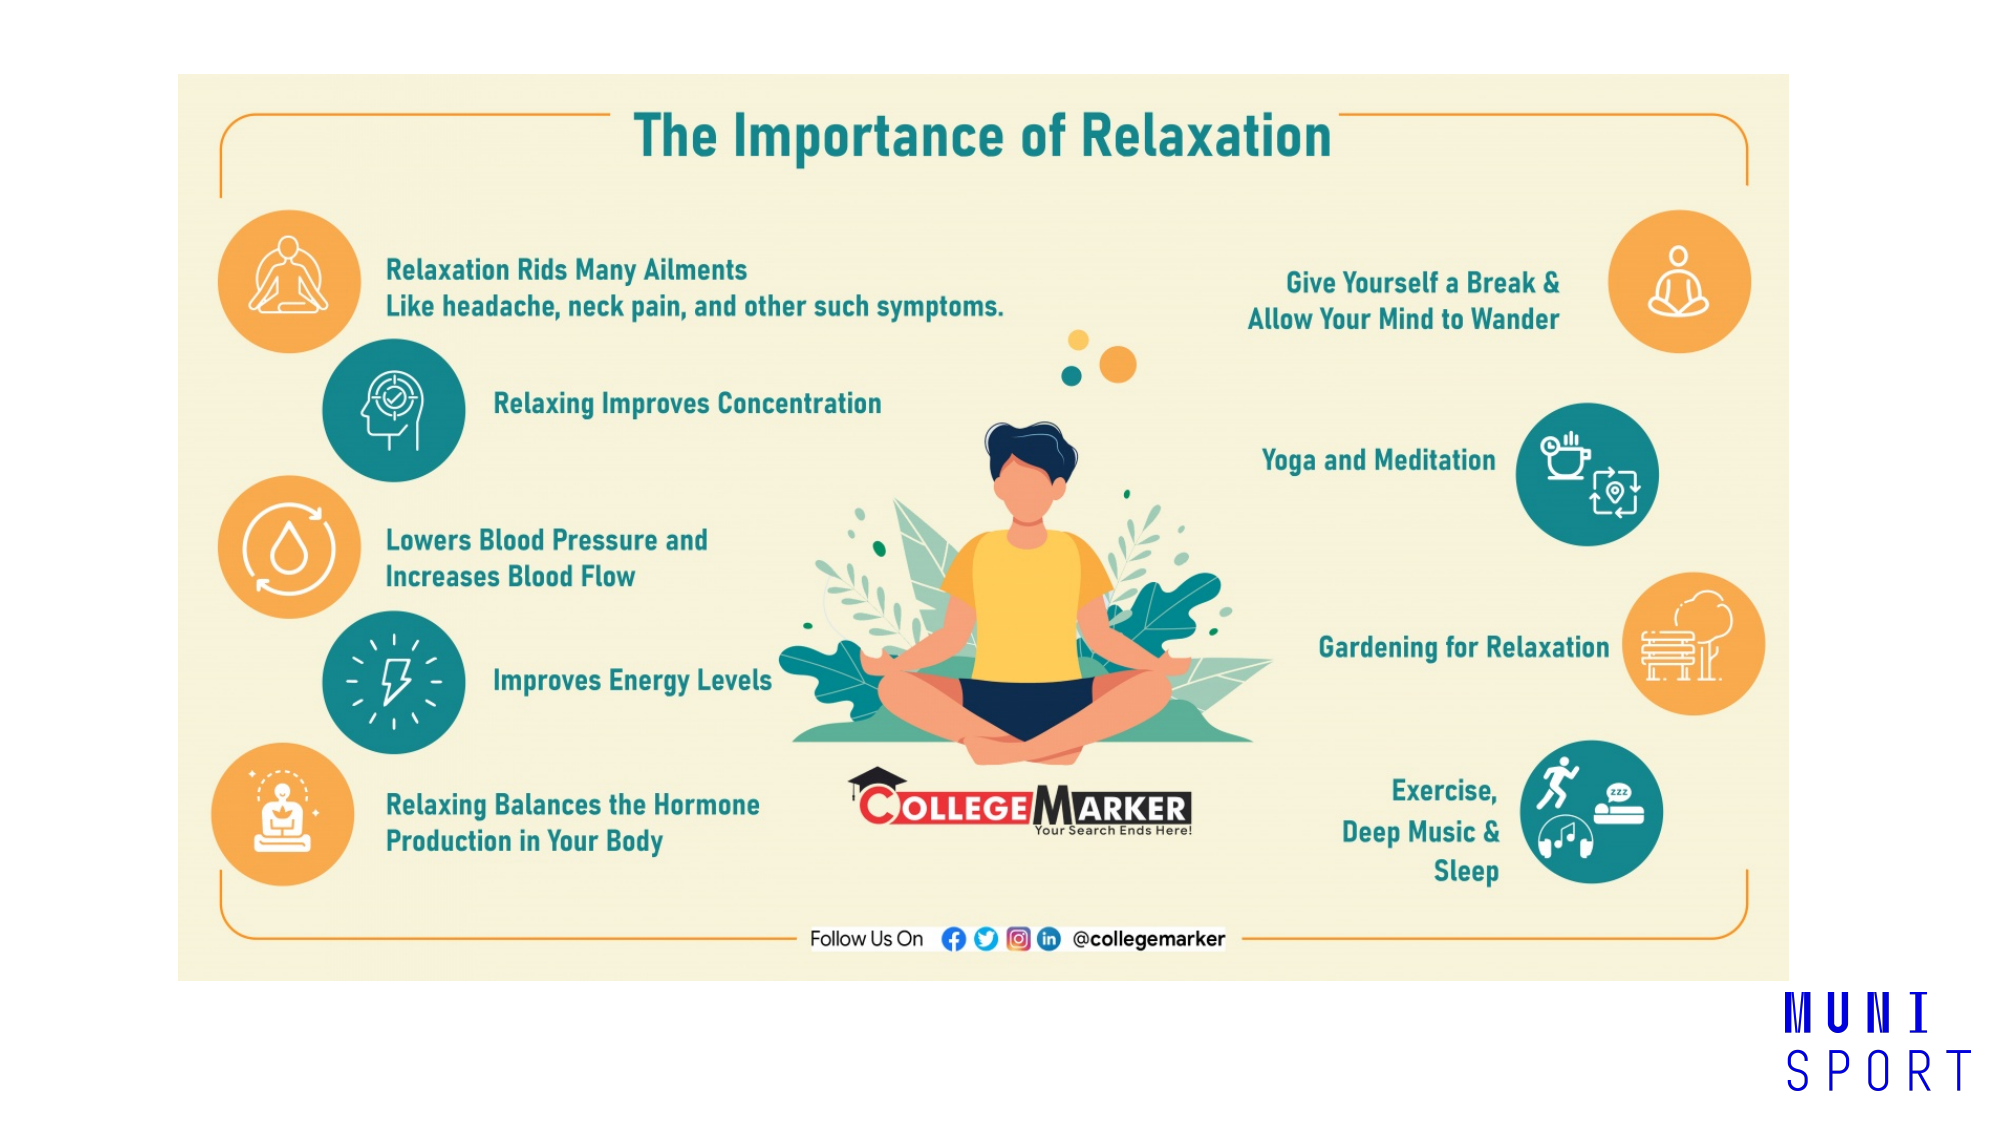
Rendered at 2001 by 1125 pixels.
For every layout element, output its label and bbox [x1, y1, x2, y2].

picture [1785, 992, 1971, 1091]
picture [178, 74, 1790, 981]
